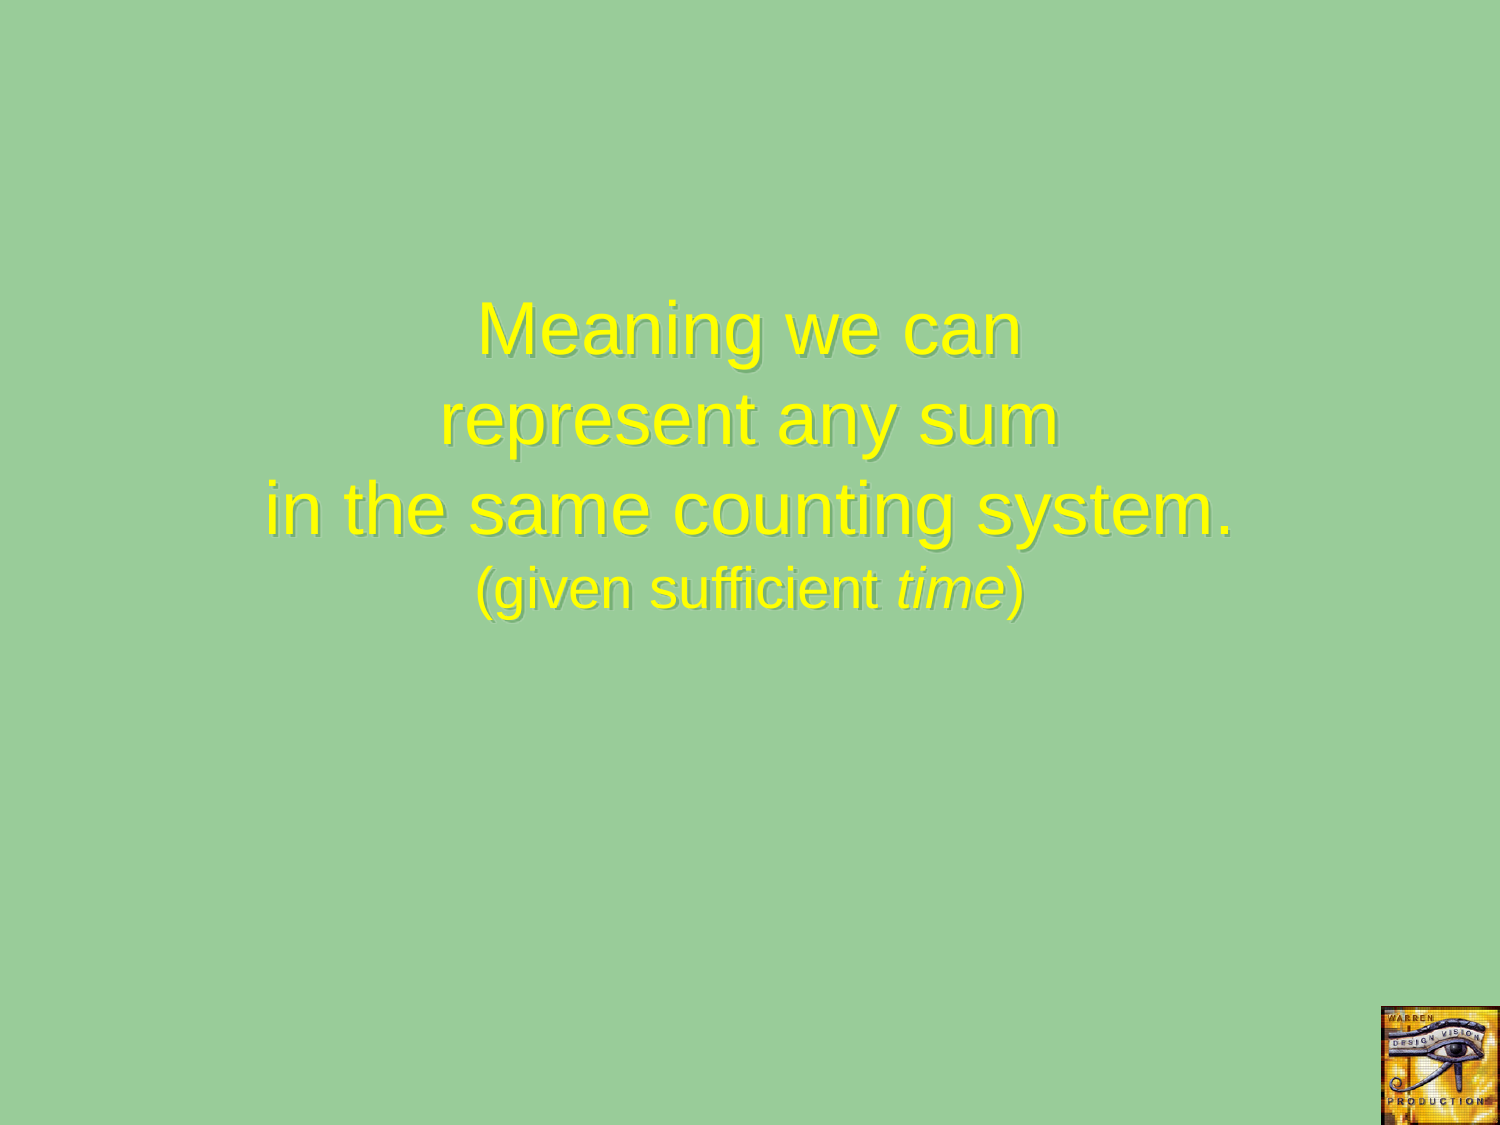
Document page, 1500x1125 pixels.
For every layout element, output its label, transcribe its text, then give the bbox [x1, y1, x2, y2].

text_box Meaning we can represent any sum in the same counting system. (given sufficient time) [237, 312, 1263, 588]
picture [1381, 1006, 1500, 1125]
subtitle [149, 162, 1201, 663]
